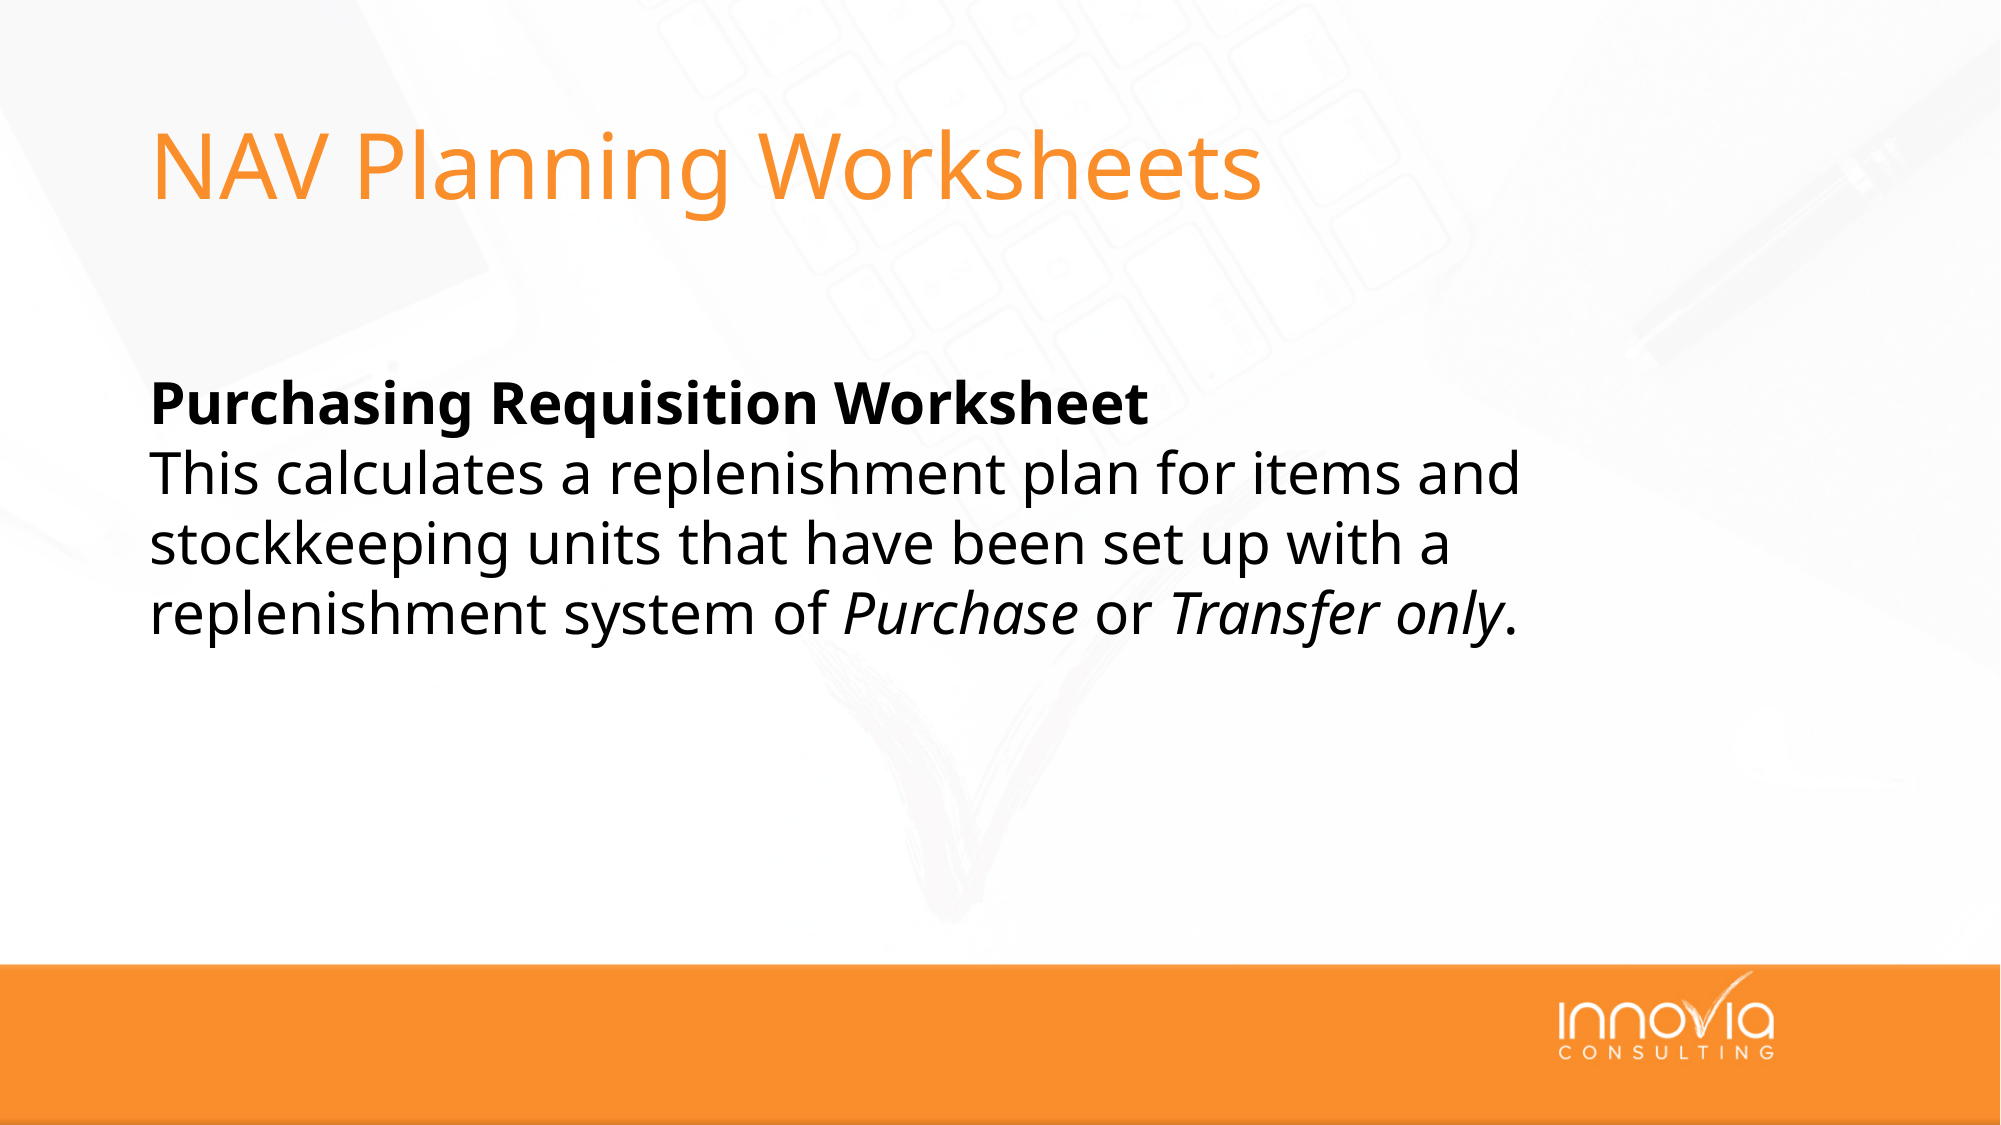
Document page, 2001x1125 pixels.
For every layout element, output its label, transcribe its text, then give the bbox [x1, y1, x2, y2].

text_box Purchasing Requisition Worksheet This calculates a replenishment plan for items and stockkeeping units that have been set up with a replenishment system of Purchase or Transfer only. [134, 248, 1752, 763]
picture [0, 0, 2001, 1125]
title NAV Planning Worksheets [134, 61, 1860, 279]
